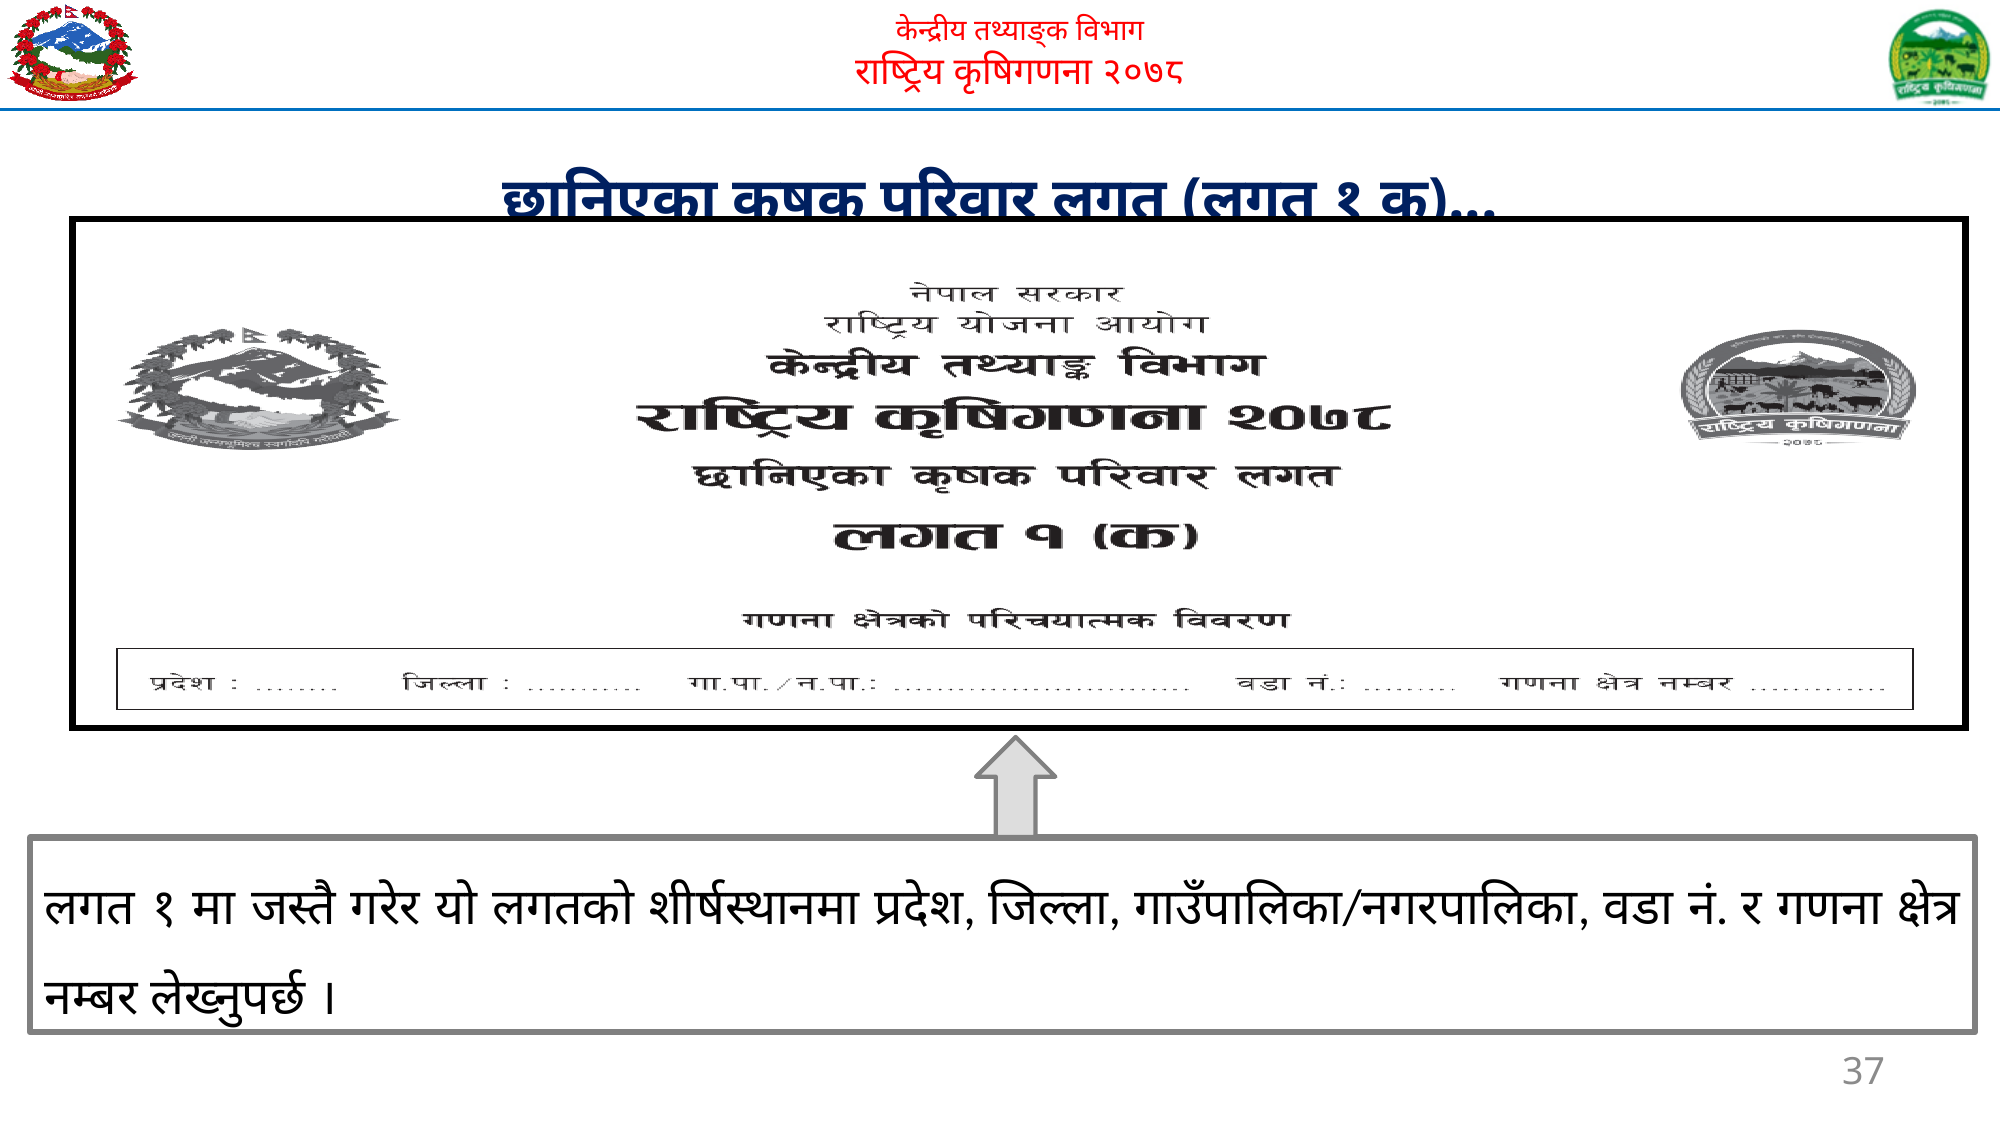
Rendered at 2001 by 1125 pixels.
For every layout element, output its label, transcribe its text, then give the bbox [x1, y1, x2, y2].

text_box [974, 737, 1058, 840]
picture [75, 222, 1963, 726]
picture [7, 4, 138, 101]
picture [1887, 4, 1993, 108]
slide_number 37 [1433, 1042, 1900, 1103]
text_box छानिएका कृषक परिवार लगत (लगत १ क)... [0, 118, 2000, 200]
text_box लगत १ मा जस्तै गरेर यो लगतको शीर्षस्थानमा प्रदेश, जिल्ला, गाउँपालिका/नगरपालिका, वडा नं. र गणना क्षेत्र नम्बर लेख्नुपर्छ । [30, 837, 1975, 1033]
